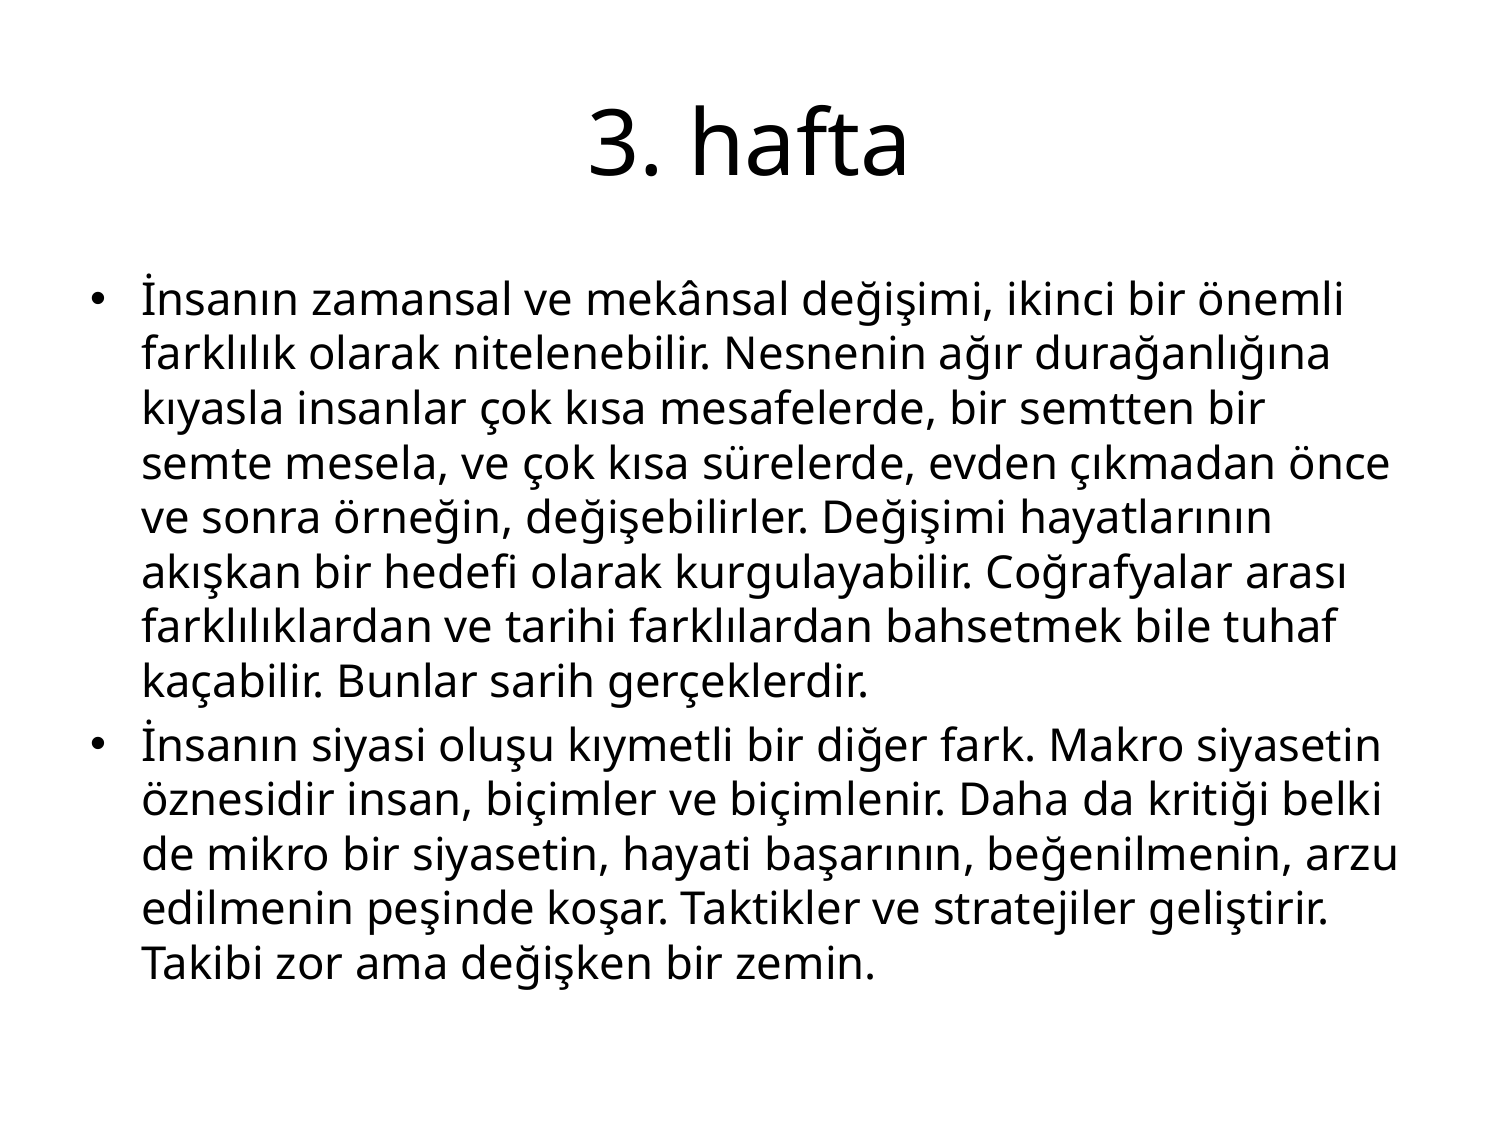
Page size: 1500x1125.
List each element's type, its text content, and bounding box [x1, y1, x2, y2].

title 3. hafta [75, 45, 1425, 233]
list İnsanın zamansal ve mekânsal değişimi, ikinci bir önemli farklılık olarak nitelenebilir. Nesnenin ağır durağanlığına kıyasla insanlar çok kısa mesafelerde, bir semtten bir semte mesela, ve çok kısa sürelerde, evden çıkmadan önce ve sonra örneğin, değişebilirler. Değişimi hayatlarının akışkan bir hedefi olarak kurgulayabilir. Coğrafyalar arası farklılıklardan ve tarihi farklılardan bahsetmek bile tuhaf kaçabilir. Bunlar sarih gerçeklerdir. İnsanın siyasi oluşu kıymetli bir diğer fark. Makro siyasetin öznesidir insan, biçimler ve biçimlenir. Daha da kritiği belki de mikro bir siyasetin, hayati başarının, beğenilmenin, arzu edilmenin peşinde koşar. Taktikler ve stratejiler geliştirir. Takibi zor ama değişken bir zemin. [75, 262, 1425, 1005]
